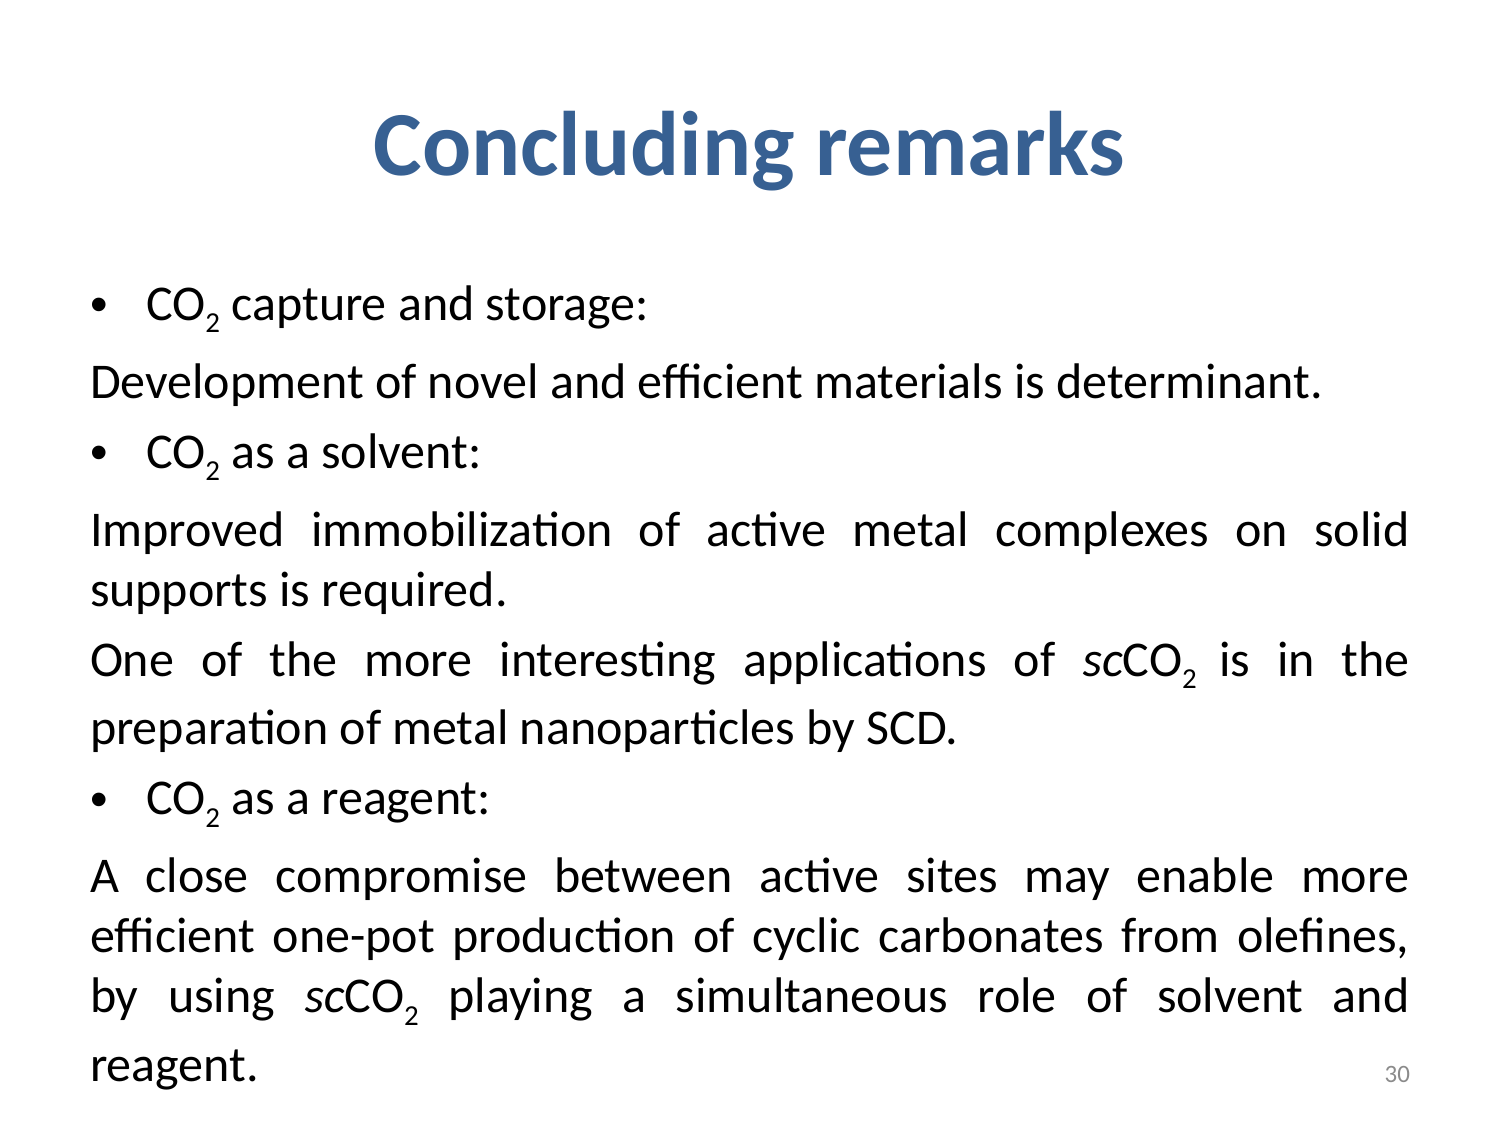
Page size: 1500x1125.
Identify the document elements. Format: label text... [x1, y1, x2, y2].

title Concluding remarks [75, 45, 1425, 233]
slide_number 30 [1074, 1042, 1425, 1103]
list CO2 capture and storage: Development of novel and efficient materials is determinant. CO2 as a solvent: Improved immobilization of active metal complexes on solid supports is required. One of the more interesting applications of scCO2 is in the preparation of metal nanoparticles by SCD. CO2 as a reagent: A close compromise between active sites may enable more efficient one-pot production of cyclic carbonates from olefines, by using scCO2 playing a simultaneous role of solvent and reagent. [75, 262, 1425, 1071]
